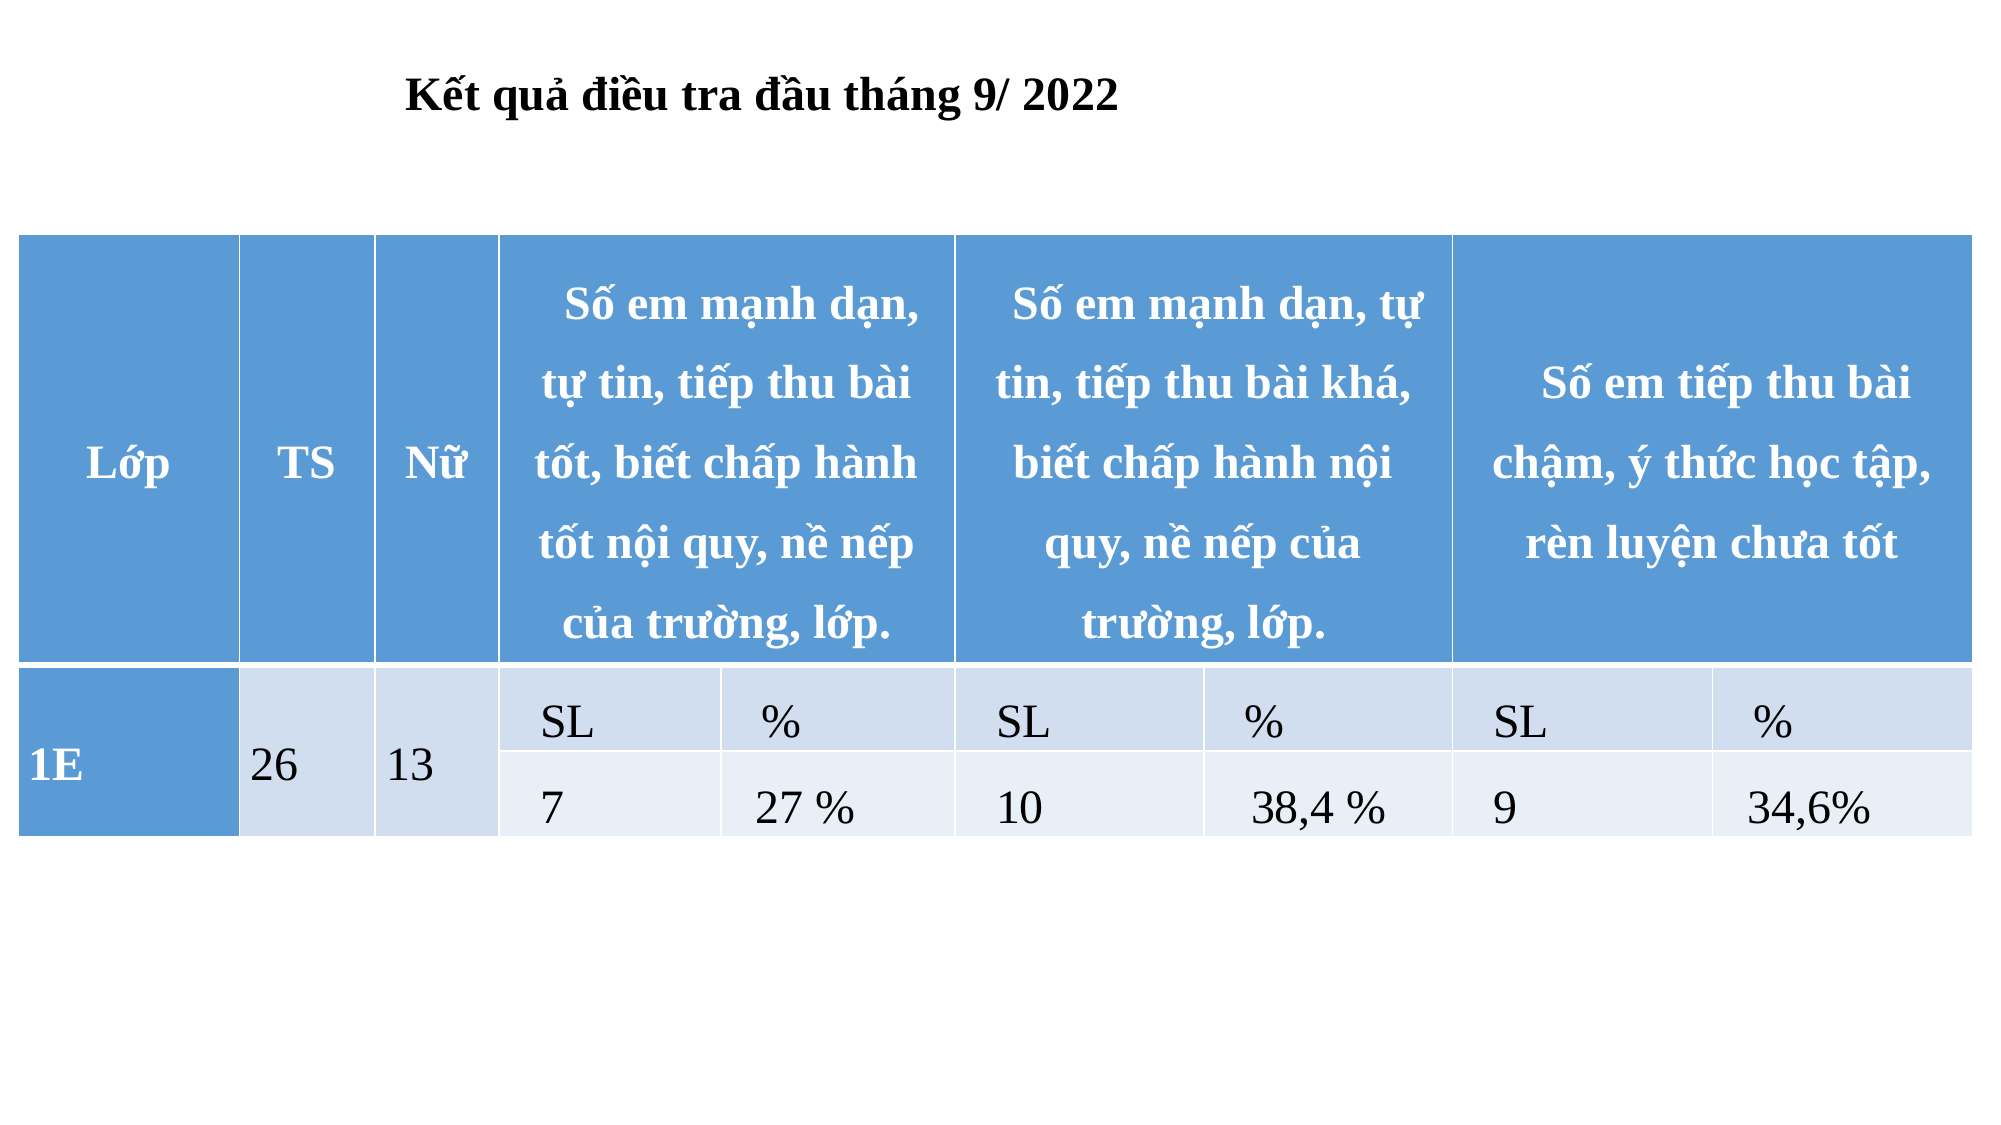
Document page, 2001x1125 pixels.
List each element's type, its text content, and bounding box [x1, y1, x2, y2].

table_header TS [240, 235, 374, 662]
table_header Số em mạnh dạn, tự tin, tiếp thu bài tốt, biết chấp hành tốt nội quy, nề nếp của trường, lớp. [500, 235, 954, 420]
table_header Số em mạnh dạn, tự tin, tiếp thu bài khá, biết chấp hành nội quy, nề nếp của trường, lớp. [956, 495, 1452, 662]
table_header Nữ [376, 235, 498, 662]
table_cell % [1713, 668, 1972, 750]
table_cell 13 [376, 668, 498, 836]
text_box Kết quả điều tra đầu tháng 9/ 2022 [331, 55, 1191, 128]
table_header Số em mạnh dạn, tự tin, tiếp thu bài tốt, biết chấp hành tốt nội quy, nề nếp của trường, lớp. [500, 495, 954, 662]
table_cell 38,4 % [1205, 752, 1452, 836]
table_header Số em mạnh dạn, tự tin, tiếp thu bài khá, biết chấp hành nội quy, nề nếp của trường, lớp. [956, 235, 1452, 420]
table_cell 34,6% [1713, 752, 1972, 836]
table_cell 26 [240, 668, 374, 836]
table_cell % [722, 668, 954, 750]
table_header Lớp [19, 235, 239, 662]
text_box [490, 420, 2000, 495]
table_cell SL [956, 668, 1203, 750]
table_cell 27 % [722, 752, 954, 836]
table_cell 7 [500, 752, 720, 836]
table_header Số em tiếp thu bài chậm, ý thức học tập, rèn luyện chưa tốt [1453, 235, 1972, 420]
table_cell 10 [956, 752, 1203, 836]
table_header Số em tiếp thu bài chậm, ý thức học tập, rèn luyện chưa tốt [1453, 495, 1972, 662]
table_cell 1E [19, 668, 239, 836]
table_cell SL [1453, 668, 1712, 750]
table_cell % [1205, 668, 1452, 750]
table_cell 9 [1453, 752, 1712, 836]
table_cell SL [500, 668, 720, 750]
